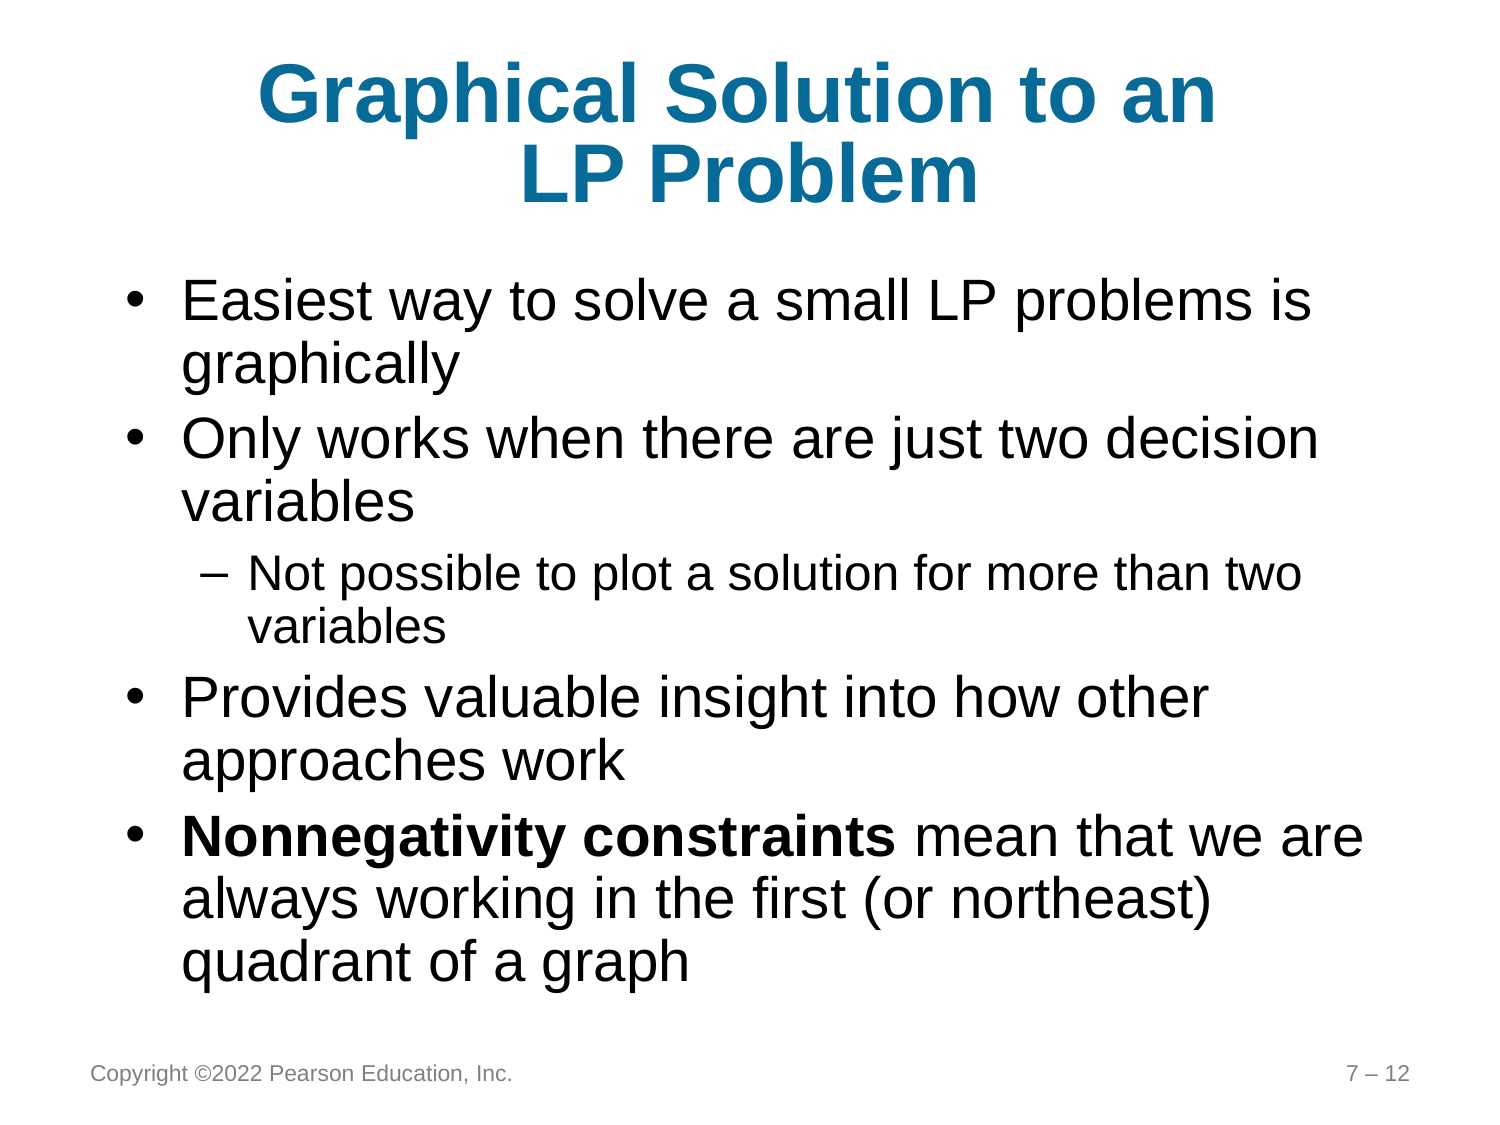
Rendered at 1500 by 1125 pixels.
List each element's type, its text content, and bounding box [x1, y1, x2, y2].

title Graphical Solution to an LP Problem [74, 44, 1426, 233]
slide_number 7 – 12 [1074, 1042, 1425, 1103]
list Easiest way to solve a small LP problems is graphically Only works when there are just two decision variables Not possible to plot a solution for more than two variables Provides valuable insight into how other approaches work Nonnegativity constraints mean that we are always working in the first (or northeast) quadrant of a graph [110, 262, 1394, 1042]
slide_number Copyright ©2022 Pearson Education, Inc. [75, 1042, 538, 1103]
